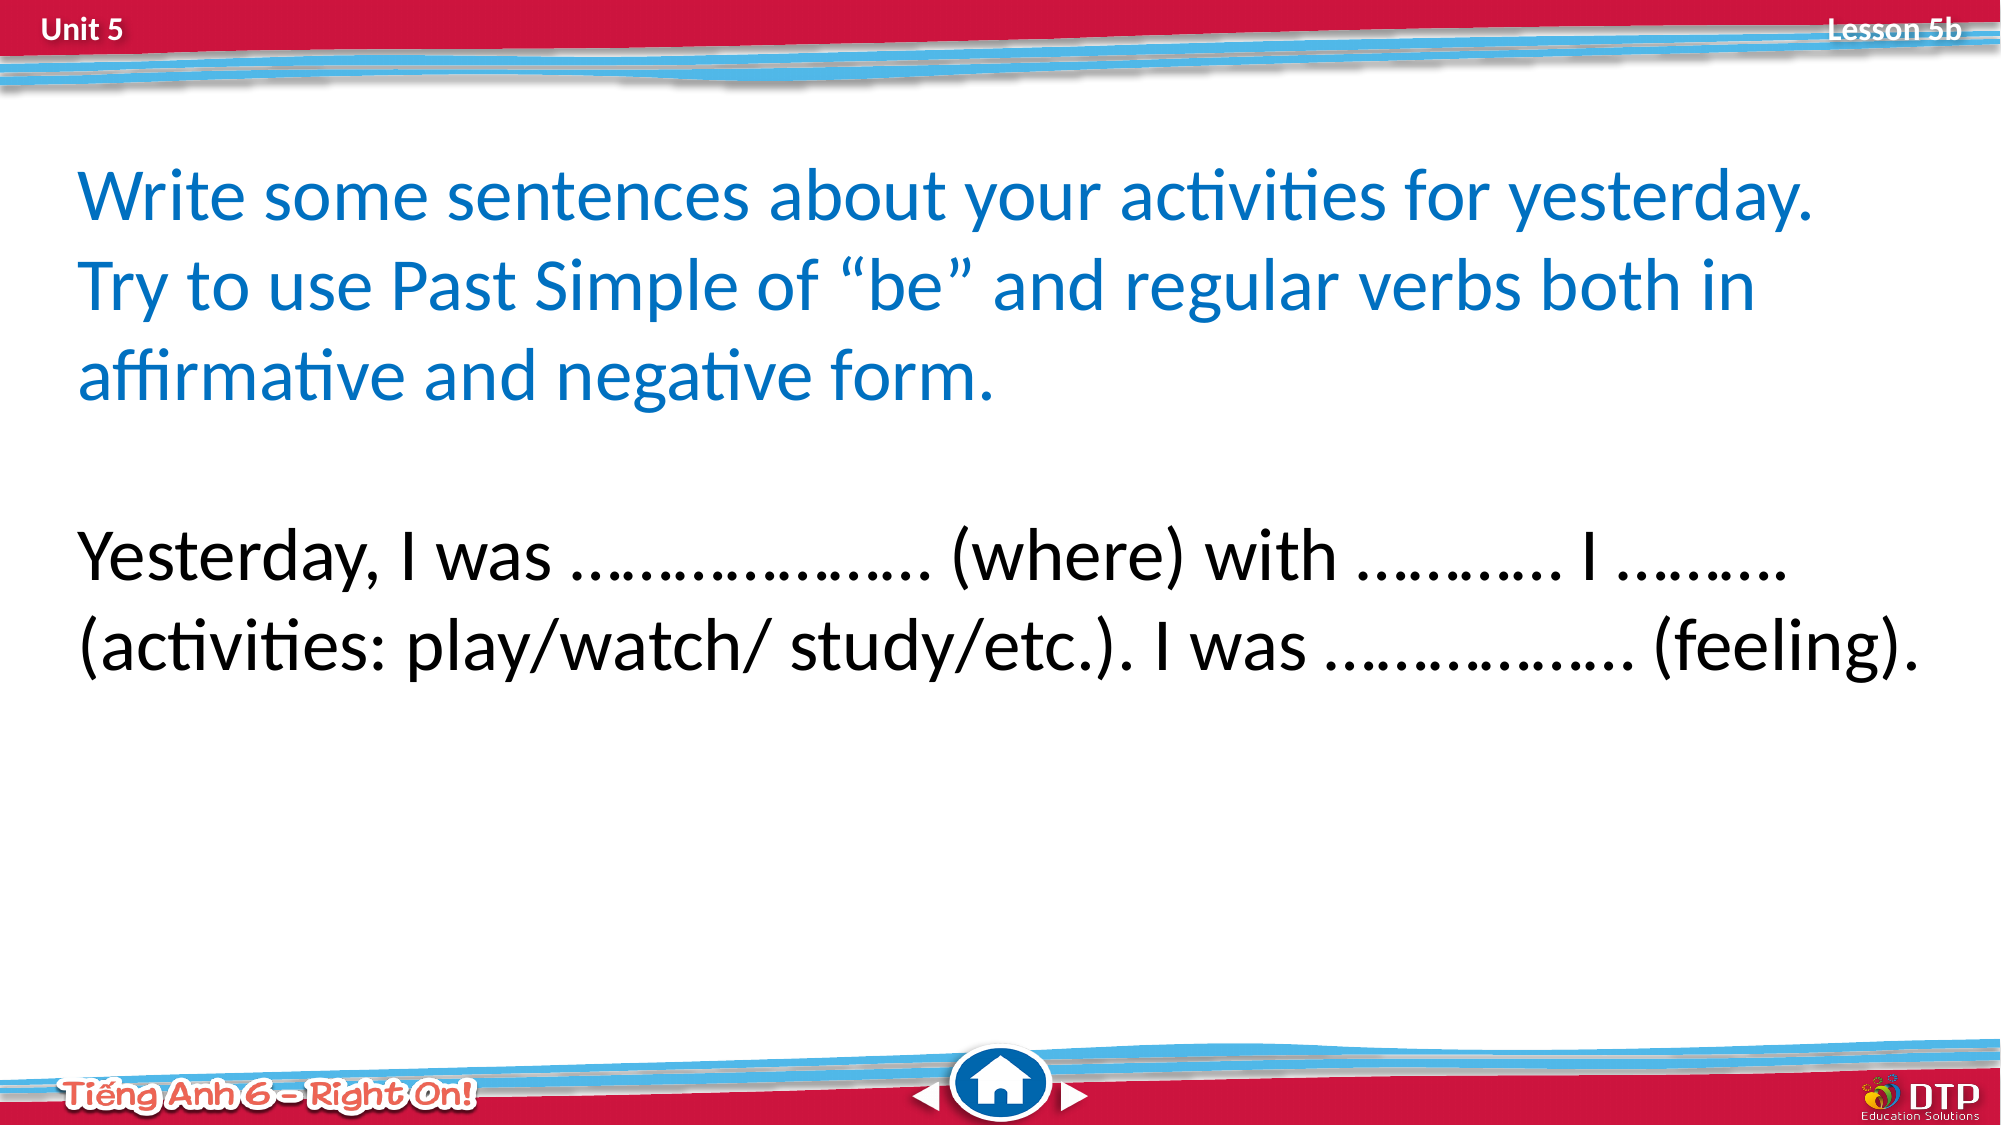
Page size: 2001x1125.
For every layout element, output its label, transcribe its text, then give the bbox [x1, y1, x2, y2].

picture [0, 0, 2000, 1125]
text_box Write some sentences about your activities for yesterday. Try to use Past Simple of “be” and regular verbs both in affirmative and negative form. Yesterday, I was ………………… (where) with ………… I ………. (activities: play/watch/ study/etc.). I was ……………… (feeling). [62, 138, 1938, 693]
